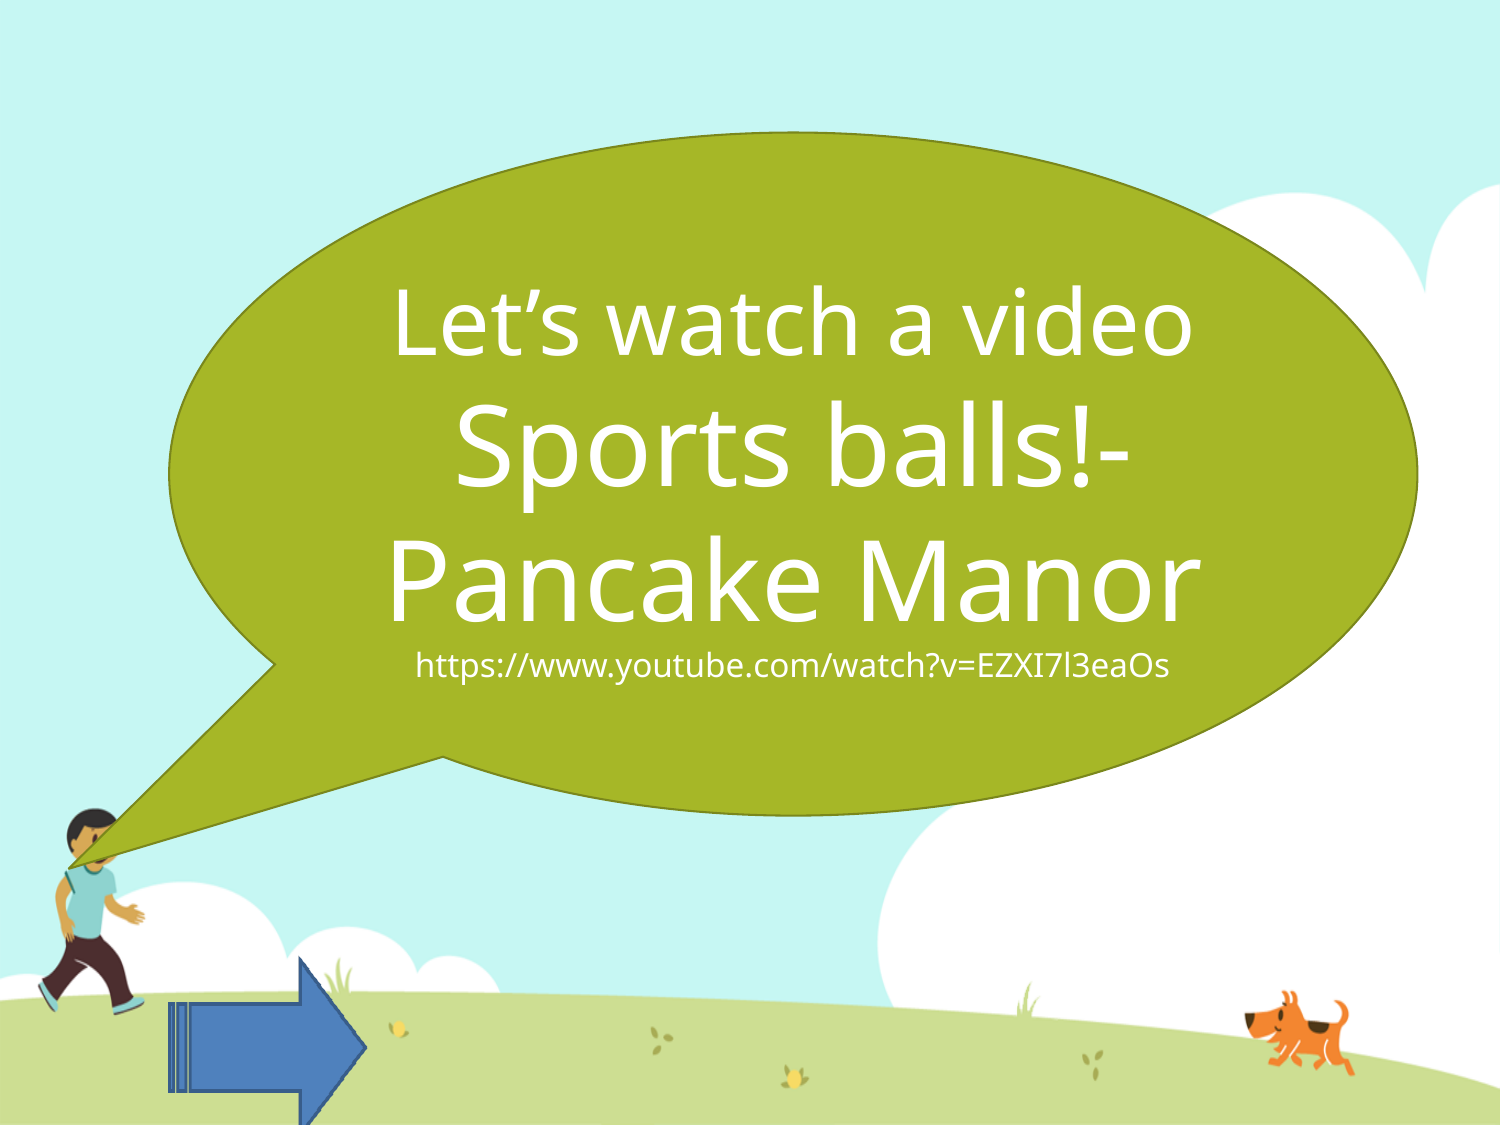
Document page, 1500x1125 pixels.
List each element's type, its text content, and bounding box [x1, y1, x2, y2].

picture [0, 0, 1500, 1125]
text_box Let’s watch a video Sports balls!- Pancake Manor https://www.youtube.com/watch?v=EZXI7l3eaOs [67, 131, 1419, 870]
